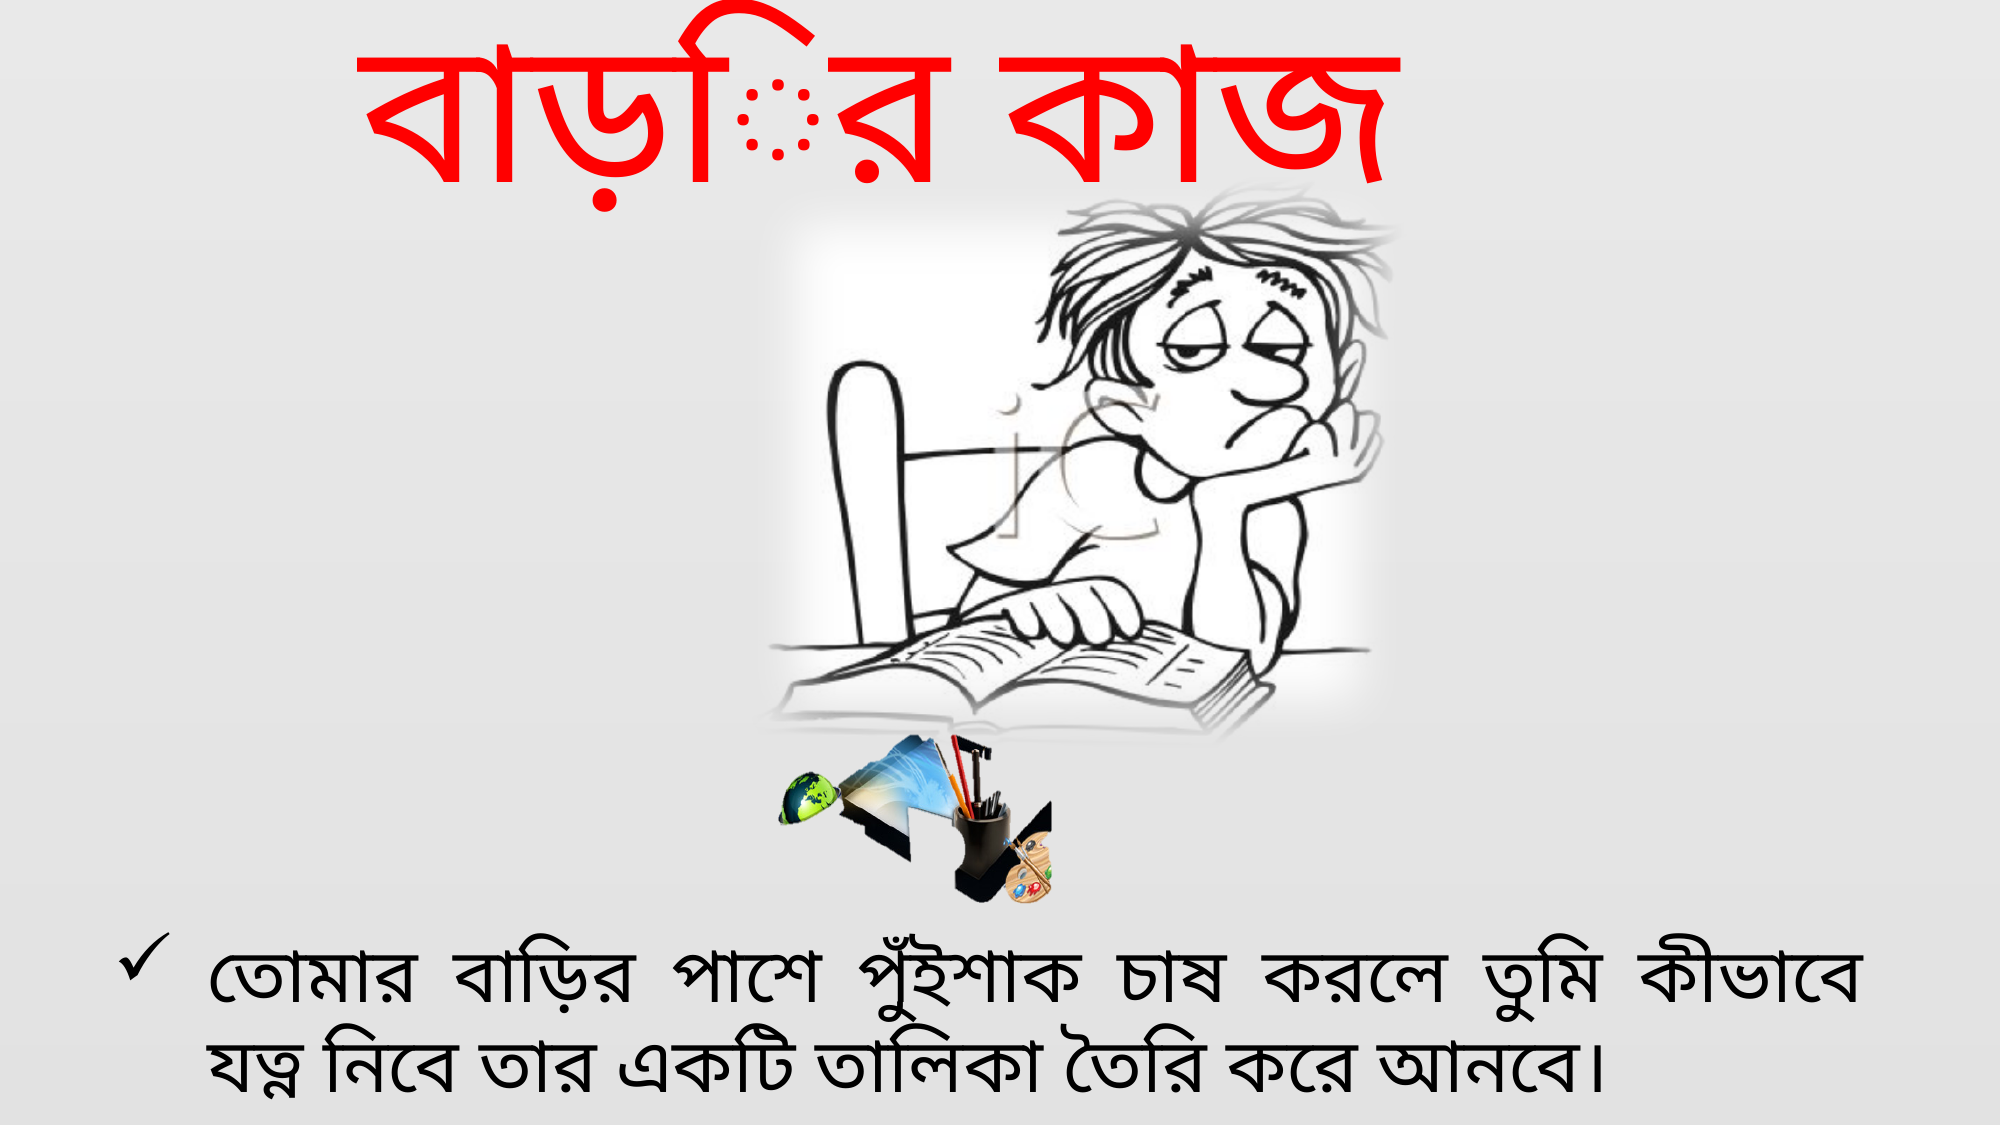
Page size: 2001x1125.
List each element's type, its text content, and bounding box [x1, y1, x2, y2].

text_box তোমার বাড়ির পাশে পুঁইশাক চাষ করলে তুমি কীভাবে যত্ন নিবে তার একটি তালিকা তৈরি করে আনবে। [99, 920, 1879, 1115]
picture [684, 174, 1409, 941]
text_box বাড়ির কাজ [345, 0, 1467, 230]
